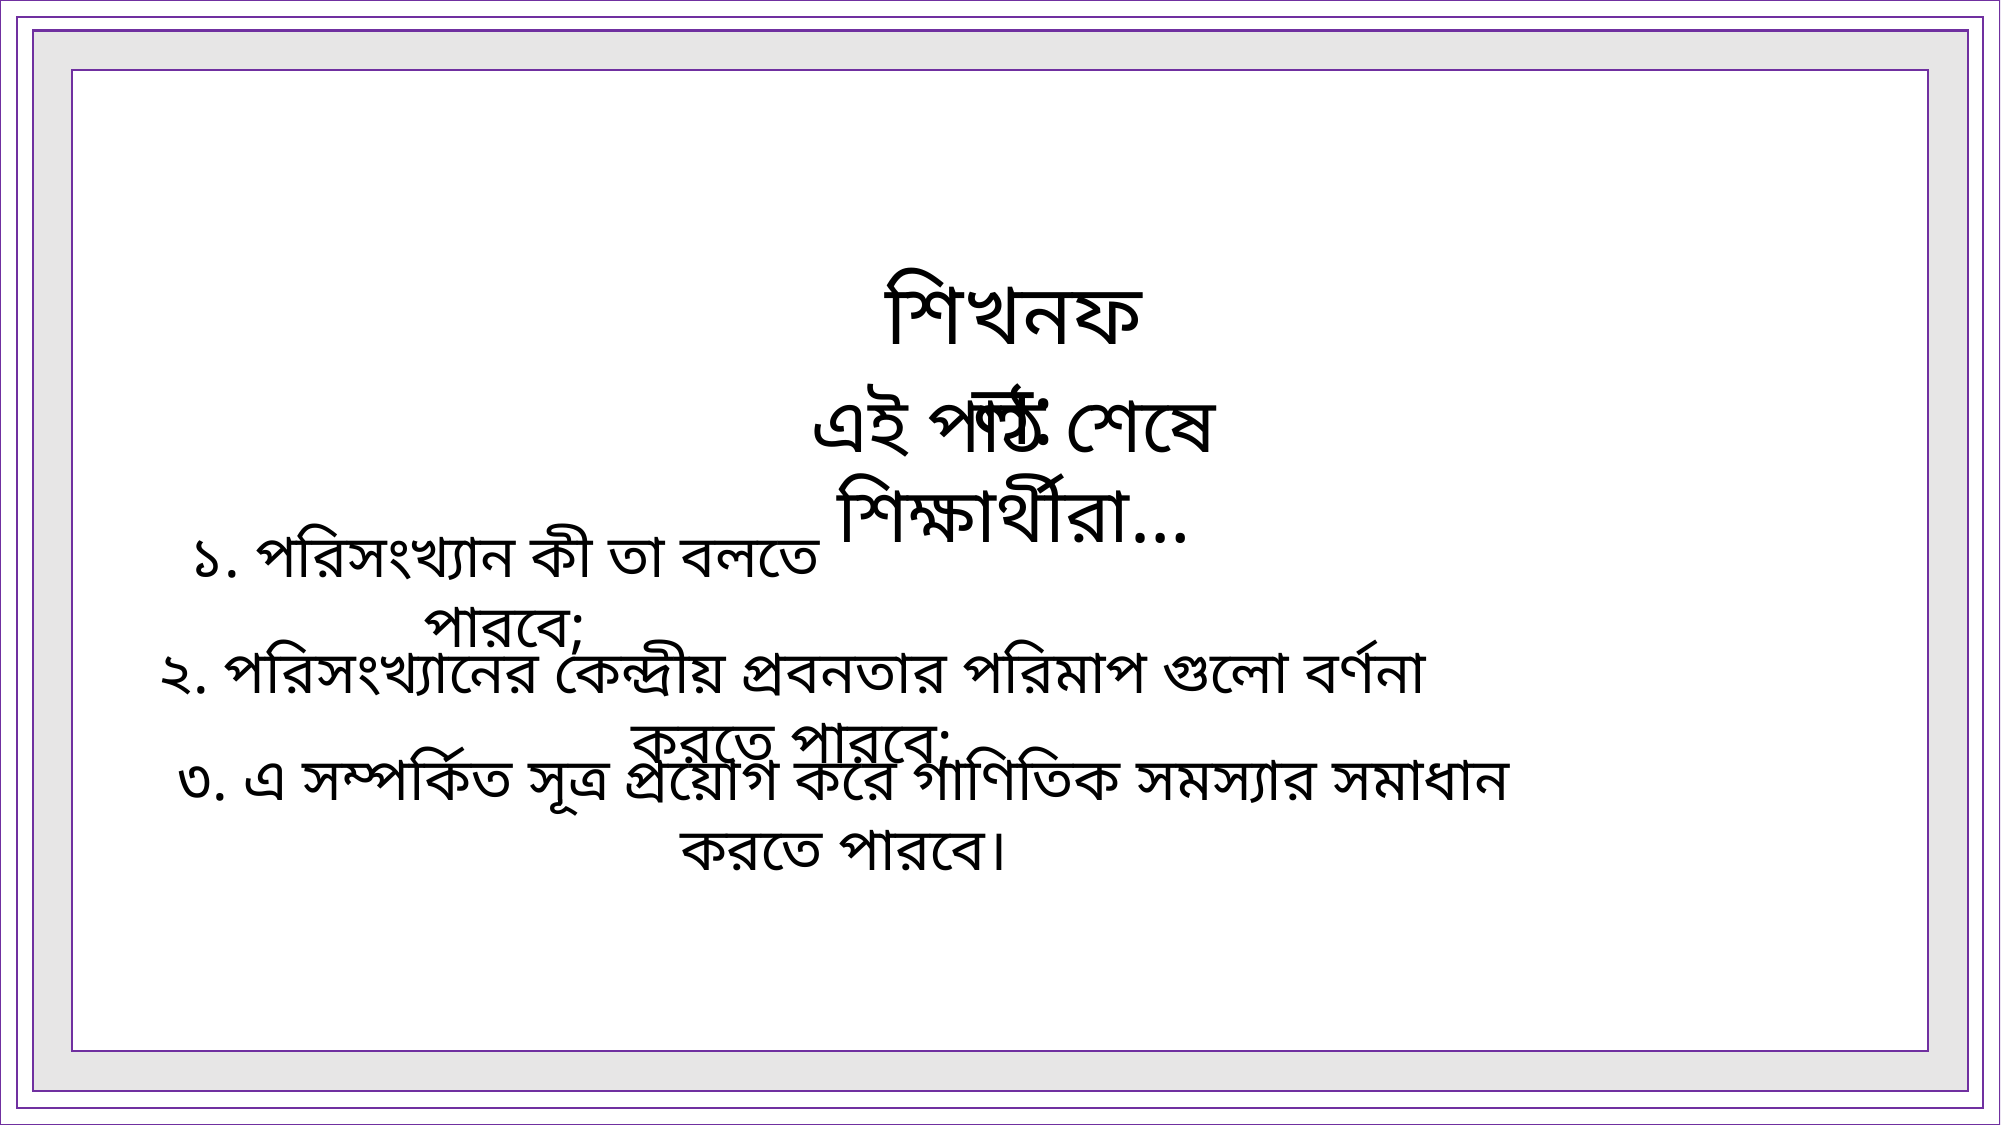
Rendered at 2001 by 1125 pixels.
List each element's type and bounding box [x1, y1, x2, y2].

text_box [132, 253, 1555, 891]
